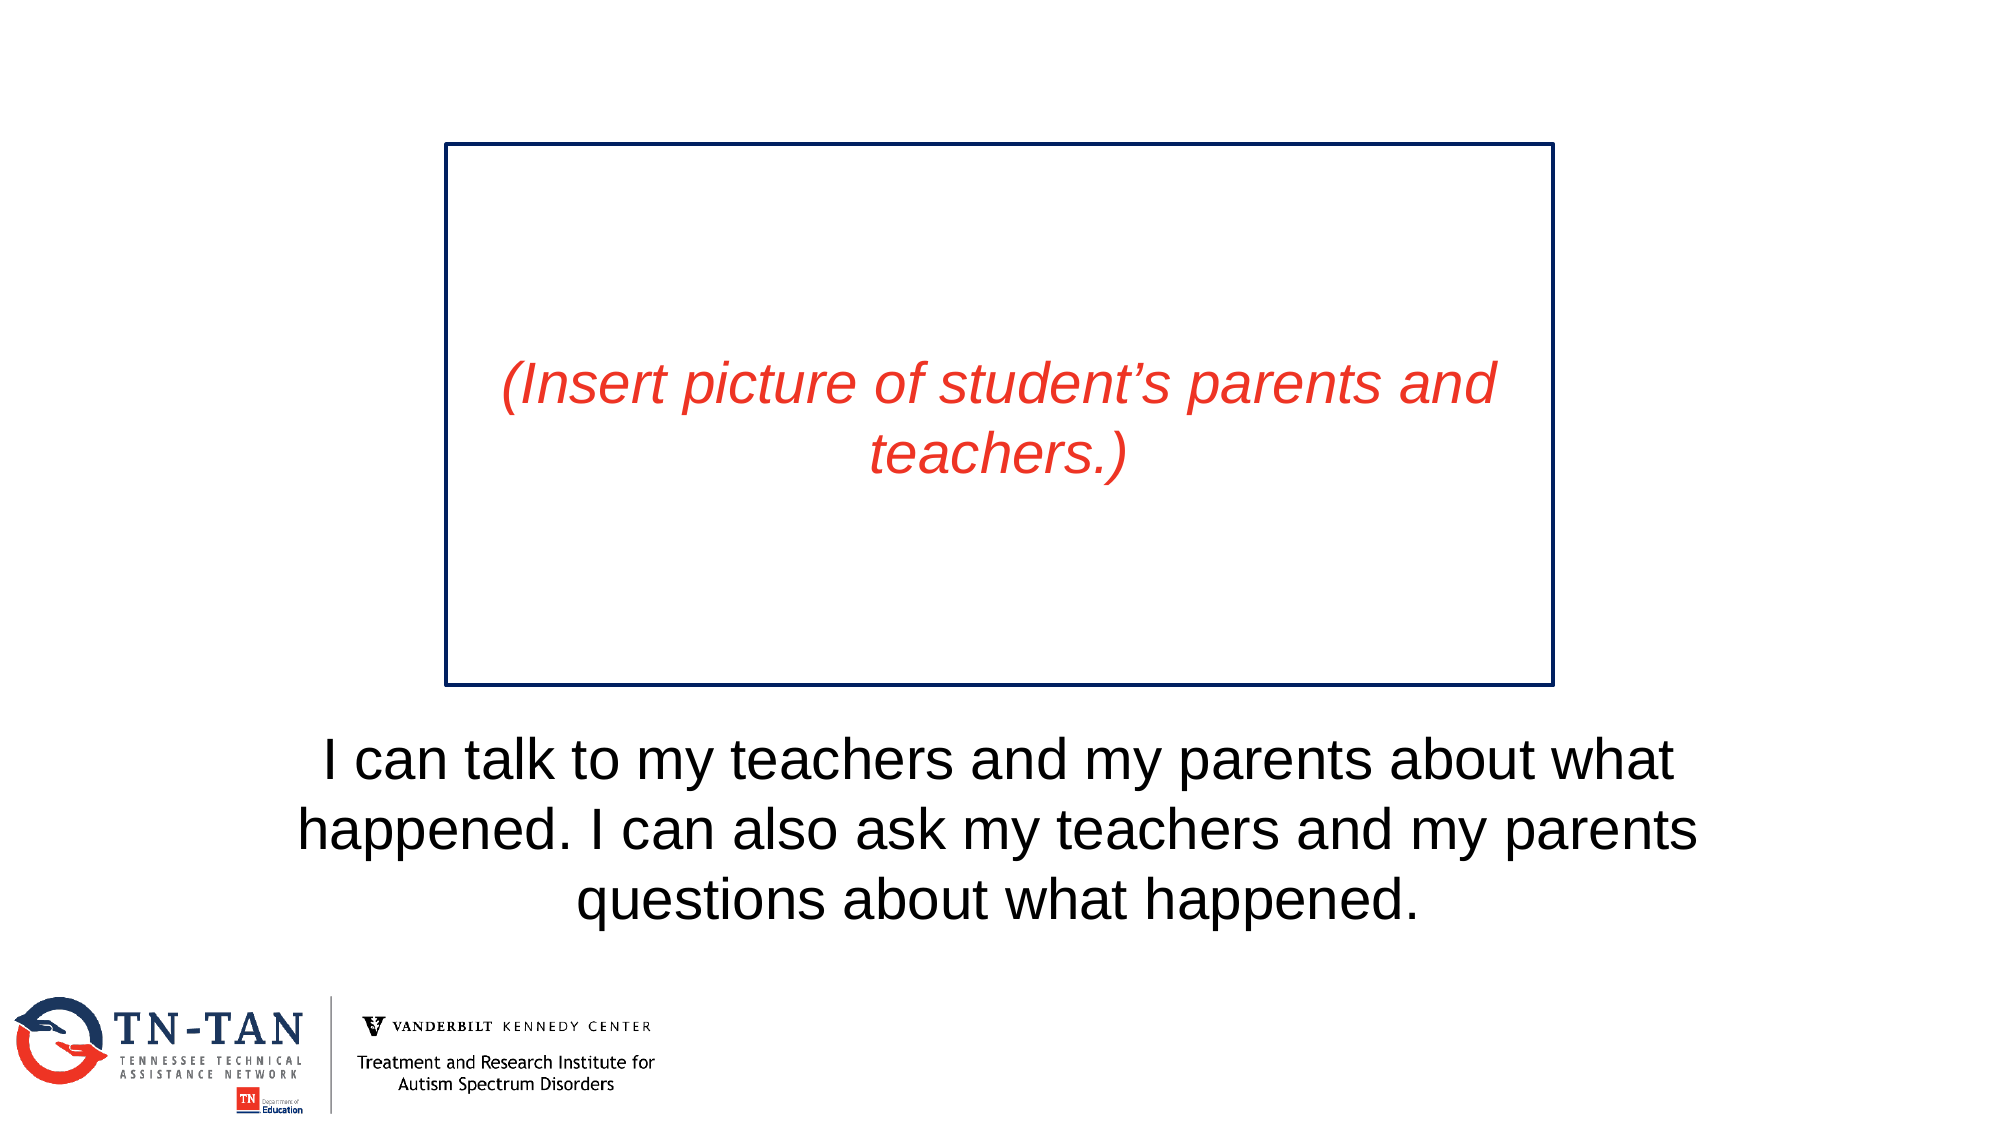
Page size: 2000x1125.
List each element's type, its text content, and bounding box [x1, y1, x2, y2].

text_box I can talk to my teachers and my parents about what happened. I can also ask my teachers and my parents questions about what happened. [252, 713, 1747, 939]
text_box (Insert picture of student’s parents and teachers.) [446, 144, 1554, 686]
picture [14, 996, 655, 1114]
